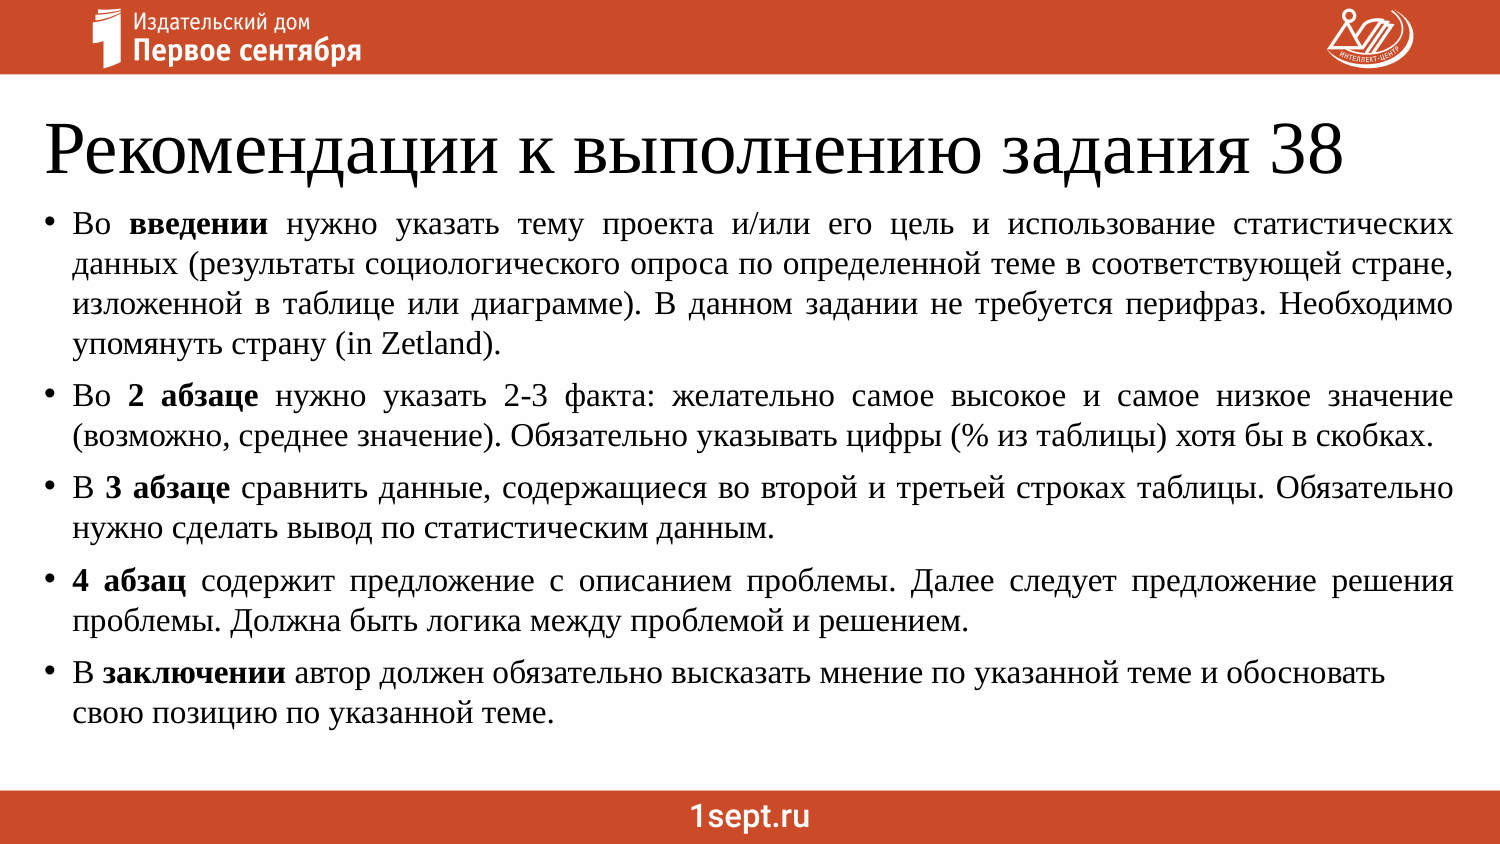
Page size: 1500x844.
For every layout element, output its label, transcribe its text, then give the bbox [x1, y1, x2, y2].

text_box Рекомендации к выполнению задания 38 Во введении нужно указать тему проекта и/или его цель и использование статистических данных (результаты социологического опроса по определенной теме в соответствующей стране, изложенной в таблице или диаграмме). В данном задании не требуется перифраз. Необходимо упомянуть страну (in Zetland). Во 2 абзаце нужно указать 2-3 факта: желательно самое высокое и самое низкое значение (возможно, среднее значение). Обязательно указывать цифры (% из таблицы) хотя бы в скобках. В 3 абзаце сравнить данные, содержащиеся во второй и третьей строках таблицы. Обязательно нужно сделать вывод по статистическим данным. 4 абзац содержит предложение с описанием проблемы. Далее следует предложение решения проблемы. Должна быть логика между проблемой и решением. В заключении автор должен обязательно высказать мнение по указанной теме и обосновать свою позицию по указанной теме. [29, 91, 1471, 788]
picture [0, 0, 1500, 844]
